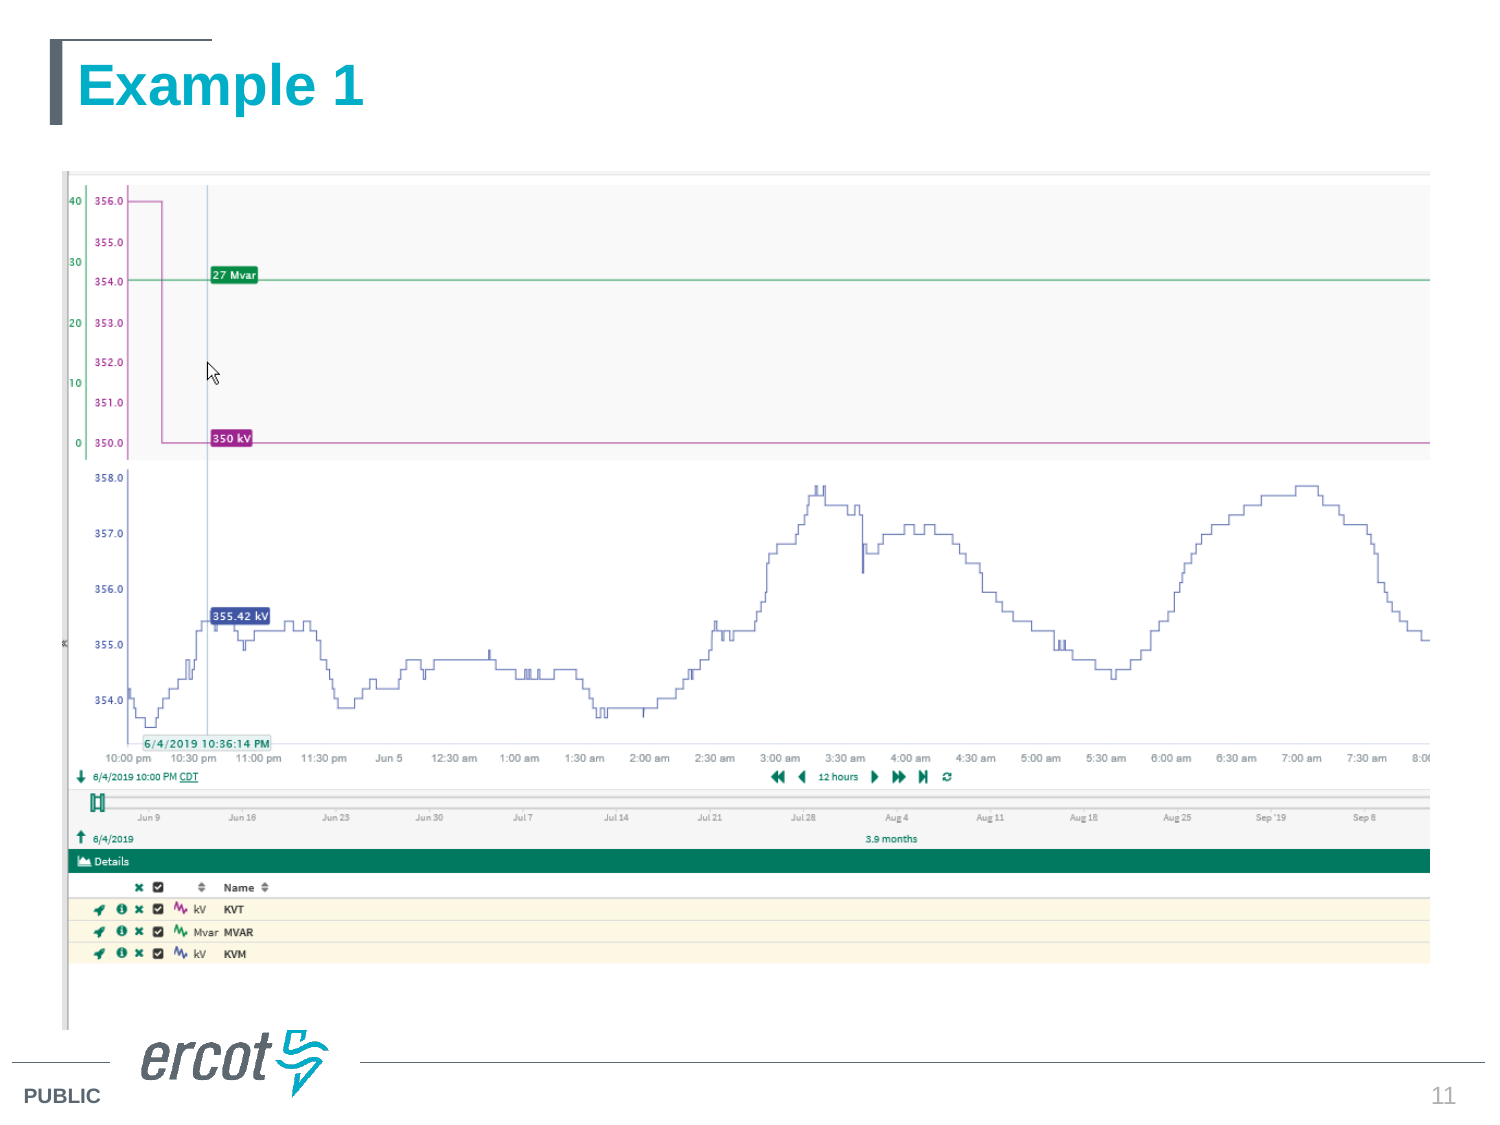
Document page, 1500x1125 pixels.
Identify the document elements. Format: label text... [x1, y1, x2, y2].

title Example 1 [62, 39, 1450, 125]
picture [62, 171, 1430, 1100]
slide_number 11 [1400, 1076, 1488, 1113]
